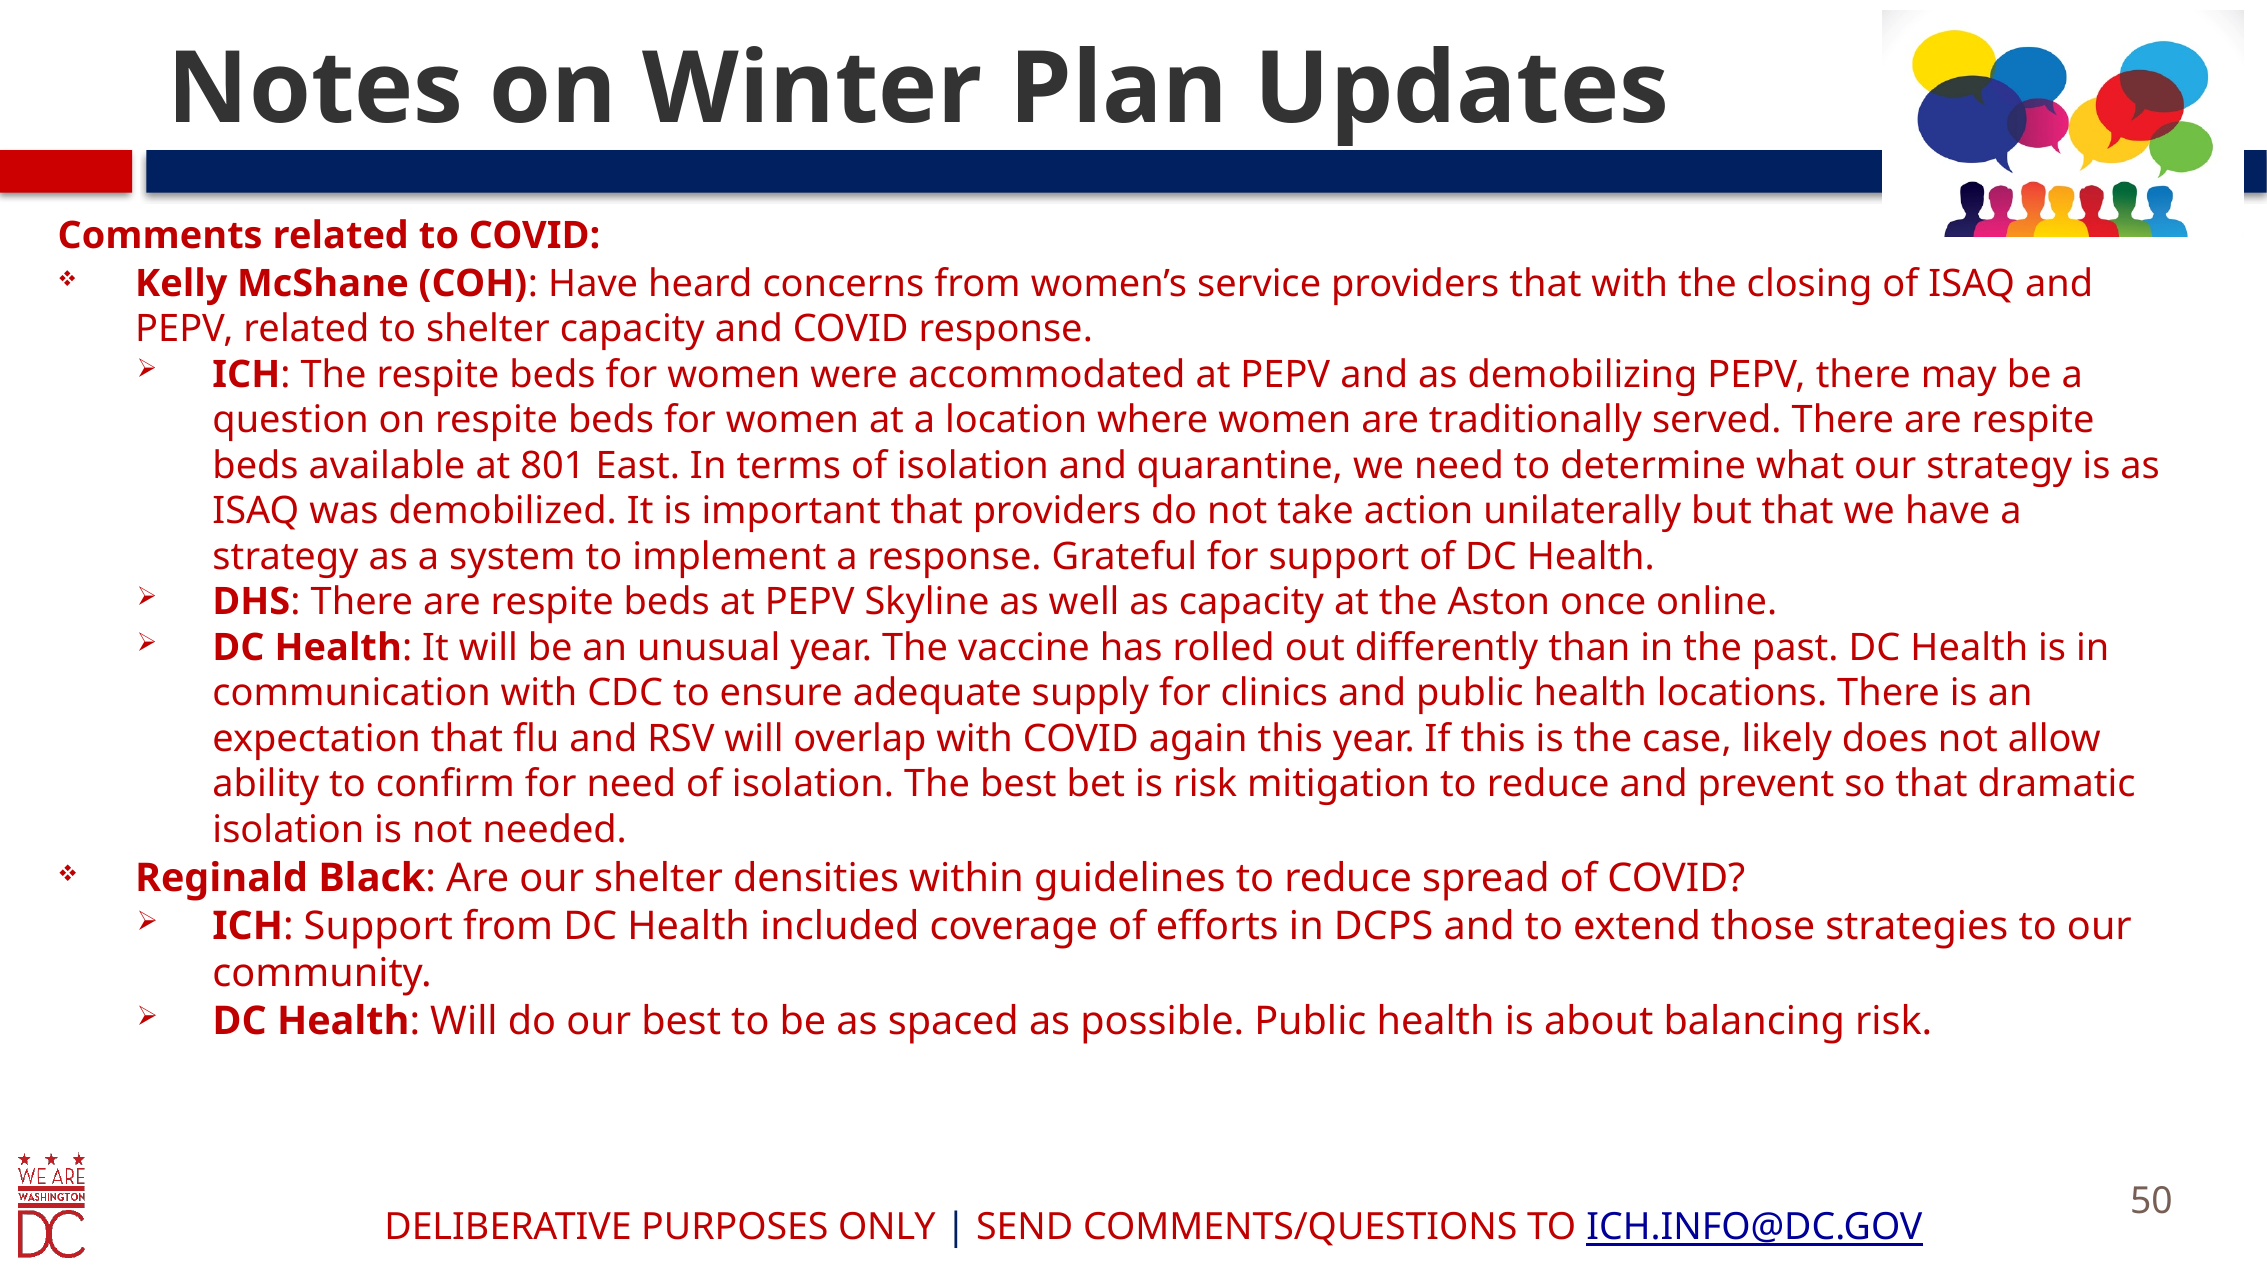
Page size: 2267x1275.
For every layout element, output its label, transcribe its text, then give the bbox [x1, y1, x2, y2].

picture [18, 1152, 85, 1258]
slide_number 50 [2113, 1168, 2226, 1236]
picture [1882, 10, 2244, 237]
title Notes on Winter Plan Updates [151, 15, 1877, 152]
list Comments related to COVID: Kelly McShane (COH): Have heard concerns from women’s service providers that with the closing of ISAQ and PEPV, related to shelter capacity and COVID response. ICH: The respite beds for women were accommodated at PEPV and as demobilizing PEPV, there may be a question on respite beds for women at a location where women are traditionally served. There are respite beds available at 801 East. In terms of isolation and quarantine, we need to determine what our strategy is as ISAQ was demobilized. It is important that providers do not take action unilaterally but that we have a strategy as a system to implement a response. Grateful for support of DC Health. DHS: There are respite beds at PEPV Skyline as well as capacity at the Aston once online. DC Health: It will be an unusual year. The vaccine has rolled out differently than in the past. DC Health is in communication with CDC to ensure adequate supply for clinics and public health locations. There is an expectation that flu and RSV will overlap with COVID again this year. If this is the case, likely does not allow ability to confirm for need of isolation. The best bet is risk mitigation to reduce and prevent so that dramatic isolation is not needed. Reginald Black: Are our shelter densities within guidelines to reduce spread of COVID? ICH: Support from DC Health included coverage of efforts in DCPS and to extend those strategies to our community. DC Health: Will do our best to be as spaced as possible. Public health is about balancing risk. [41, 201, 2194, 1120]
